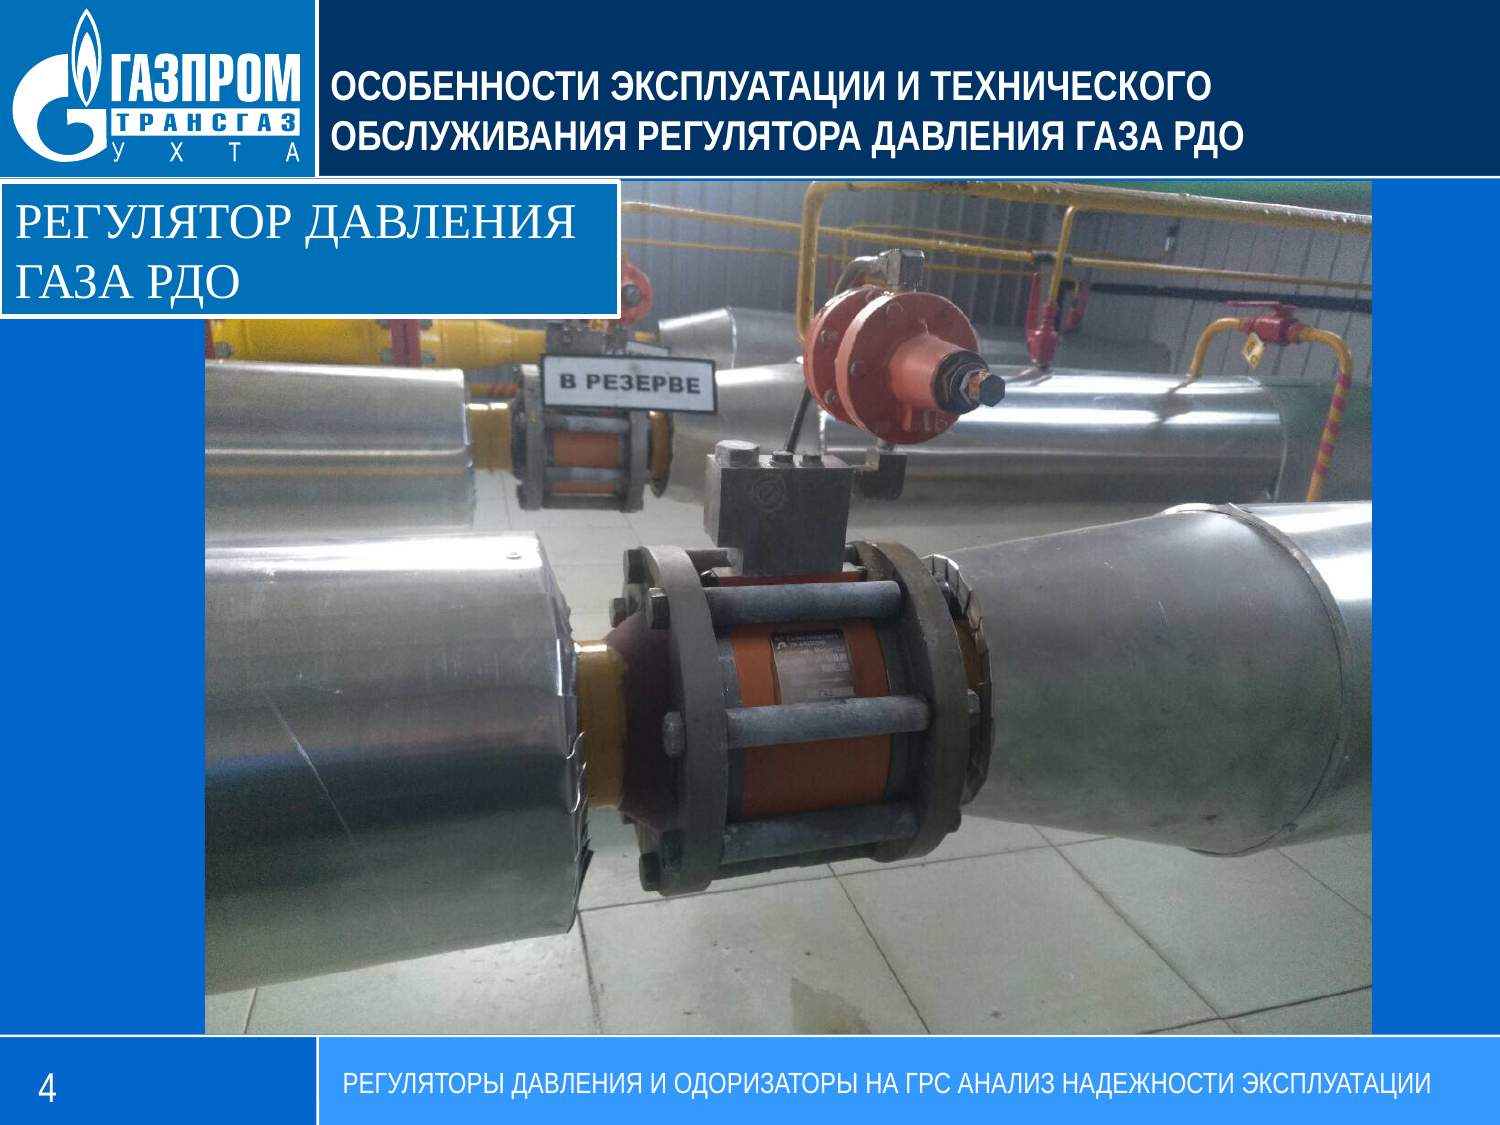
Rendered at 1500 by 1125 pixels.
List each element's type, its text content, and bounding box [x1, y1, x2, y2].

text_box РЕГУЛЯТОРЫ ДАВЛЕНИЯ И ОДОРИЗАТОРЫ НА ГРС АНАЛИЗ НАДЕЖНОСТИ ЭКСПЛУАТАЦИИ [327, 1057, 1500, 1108]
picture [204, 181, 1372, 1034]
text_box 4 [23, 1053, 250, 1119]
text_box РЕГУЛЯТОР ДАВЛЕНИЯ ГАЗА РДО [0, 181, 202, 317]
text_box ОСОБЕННОСТИ ЭКСПЛУАТАЦИИ И ТЕХНИЧЕСКОГО ОБСЛУЖИВАНИЯ РЕГУЛЯТОРА ДАВЛЕНИЯ ГАЗА РДО [315, 51, 1486, 167]
